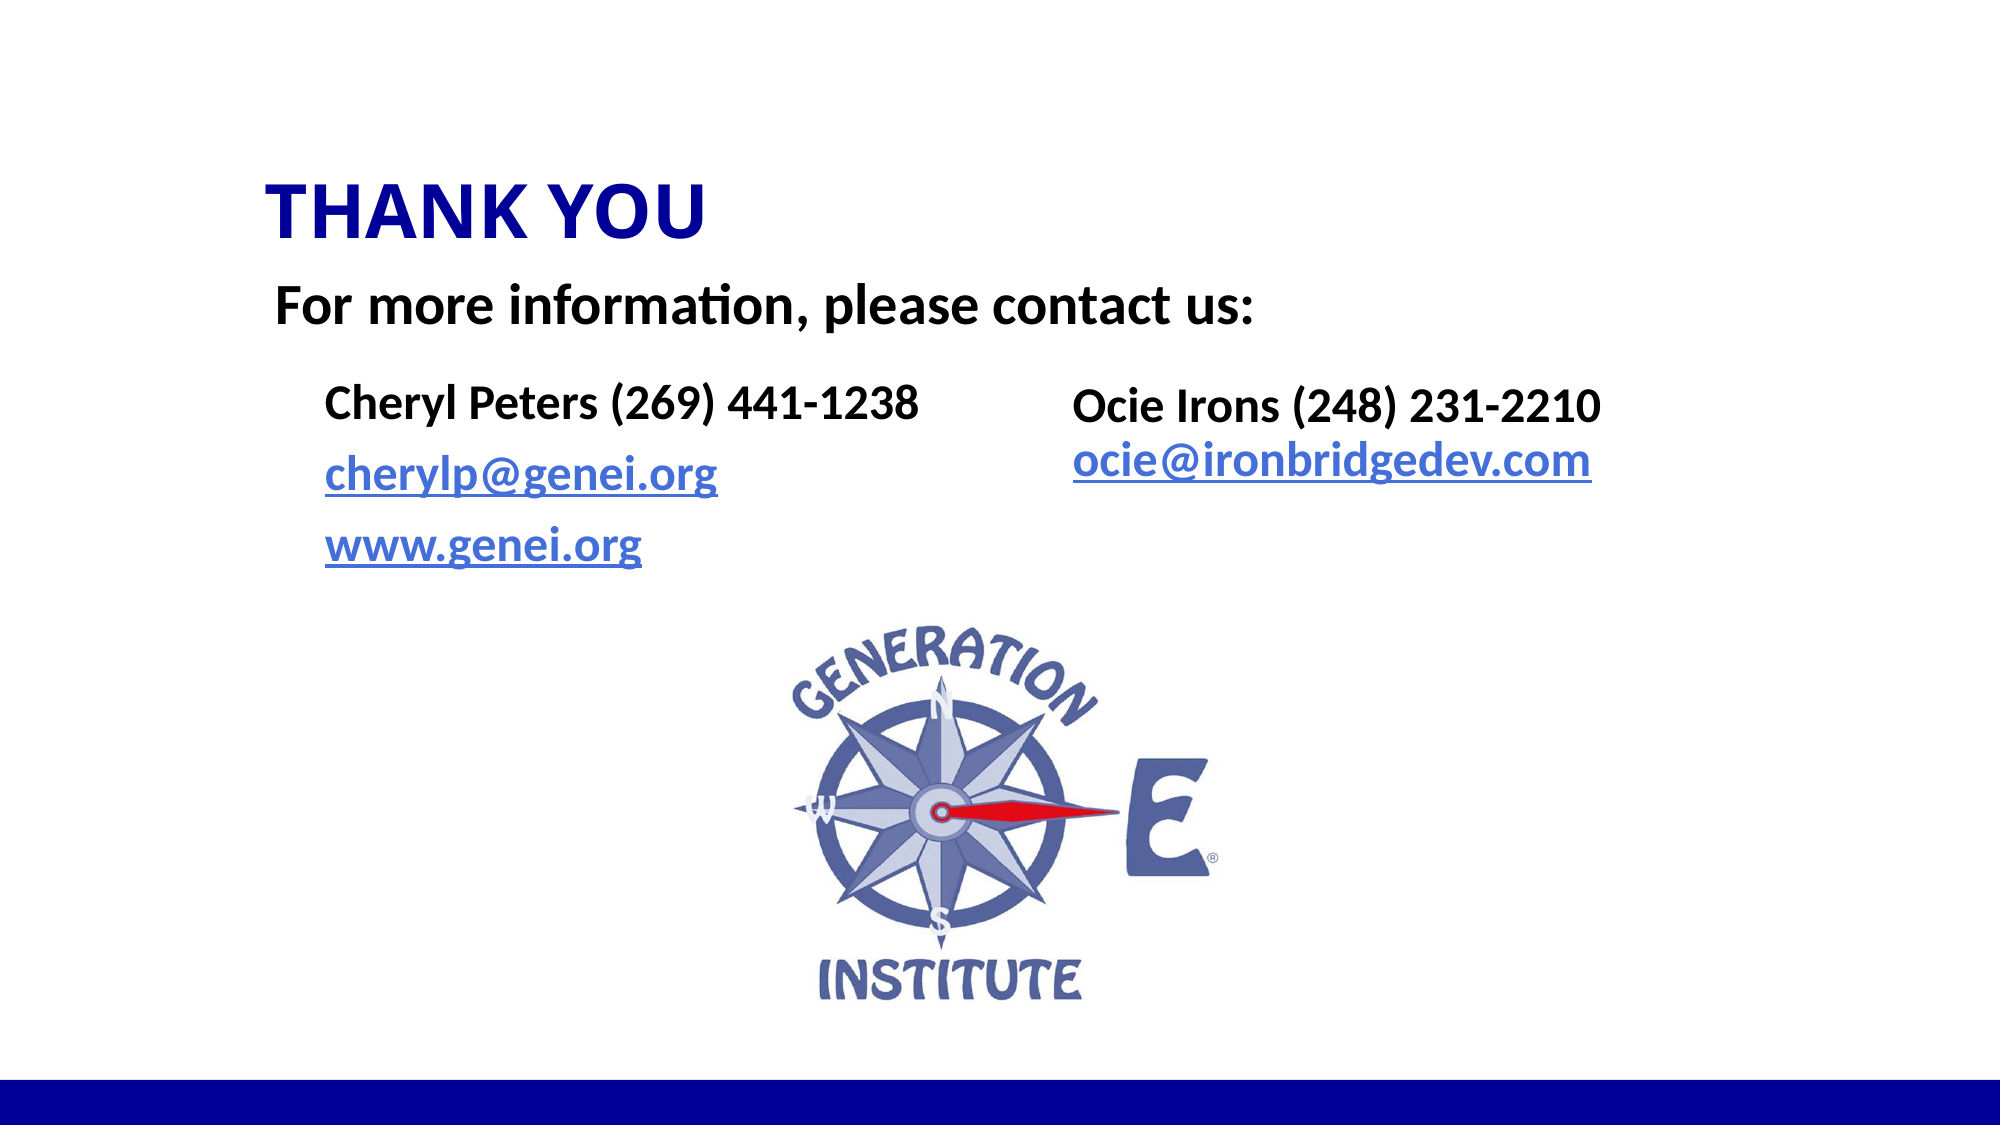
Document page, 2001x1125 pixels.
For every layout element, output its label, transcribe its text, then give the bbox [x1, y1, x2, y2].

title Thank You [249, 75, 1750, 263]
text_box For more information, please contact us: [253, 266, 1320, 345]
picture [775, 620, 1223, 1004]
list Cheryl Peters (269) 441-1238 cherylp@genei.org www.genei.org [249, 369, 988, 1014]
list Ocie Irons (248) 231-2210 ocie@ironbridgedev.com [1012, 371, 1750, 1014]
